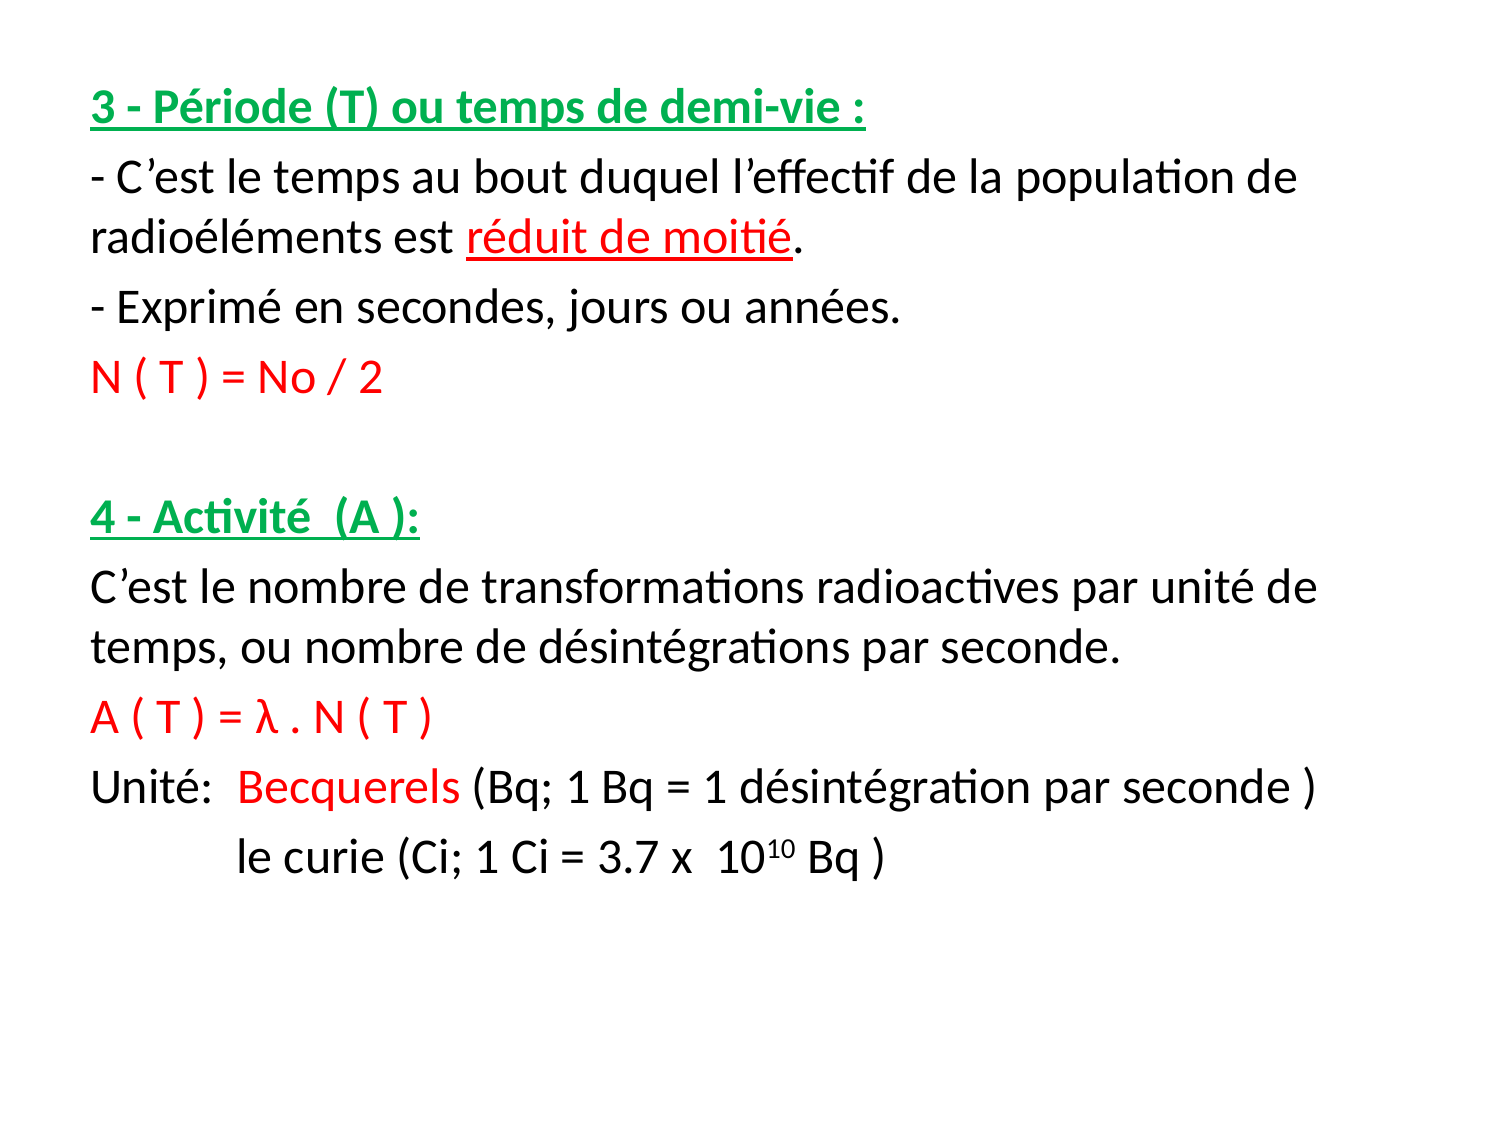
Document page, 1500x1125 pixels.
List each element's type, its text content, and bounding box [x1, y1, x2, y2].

list 3 - Période (T) ou temps de demi-vie : - C’est le temps au bout duquel l’effectif de la population de radioéléments est réduit de moitié. - Exprimé en secondes, jours ou années. N ( T ) = No / 2 4 - Activité (A ): C’est le nombre de transformations radioactives par unité de temps, ou nombre de désintégrations par seconde. A ( T ) = λ . N ( T ) Unité: Becquerels (Bq; 1 Bq = 1 désintégration par seconde ) le curie (Ci; 1 Ci = 3.7 x 1010 Bq ) [75, 66, 1425, 1071]
